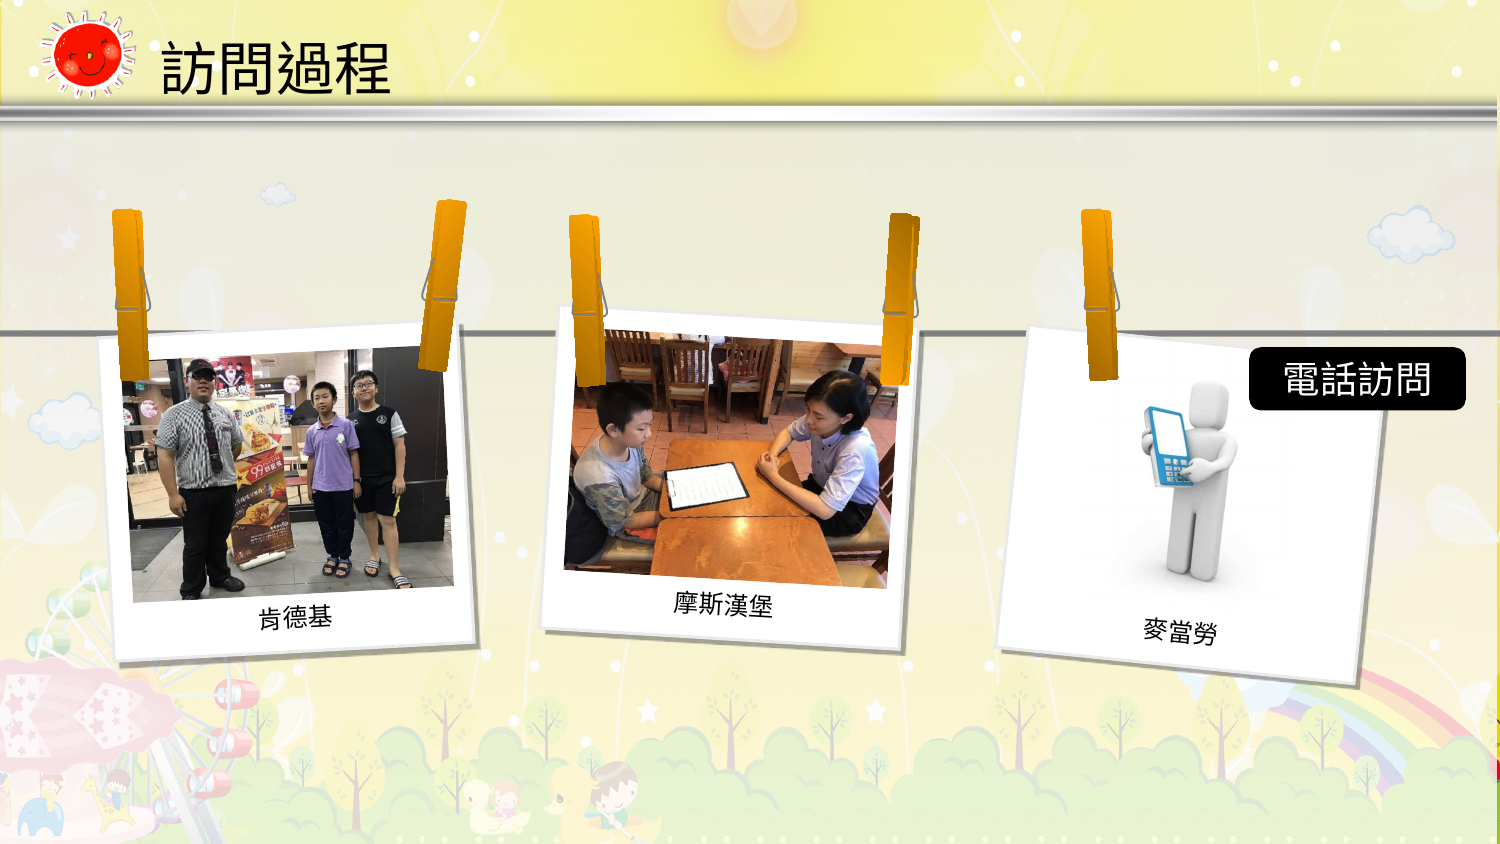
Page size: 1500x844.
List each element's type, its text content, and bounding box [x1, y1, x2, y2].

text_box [421, 198, 462, 372]
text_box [112, 207, 152, 382]
picture [570, 337, 894, 580]
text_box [105, 328, 467, 653]
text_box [881, 212, 921, 387]
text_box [1081, 207, 1121, 382]
text_box 電話訪問 [1297, 347, 1466, 411]
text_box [548, 314, 910, 640]
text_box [962, 352, 1374, 677]
text_box 訪問過程 [144, 24, 408, 109]
picture [126, 352, 449, 595]
picture [0, 0, 1500, 333]
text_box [568, 213, 609, 387]
picture [1084, 339, 1295, 610]
